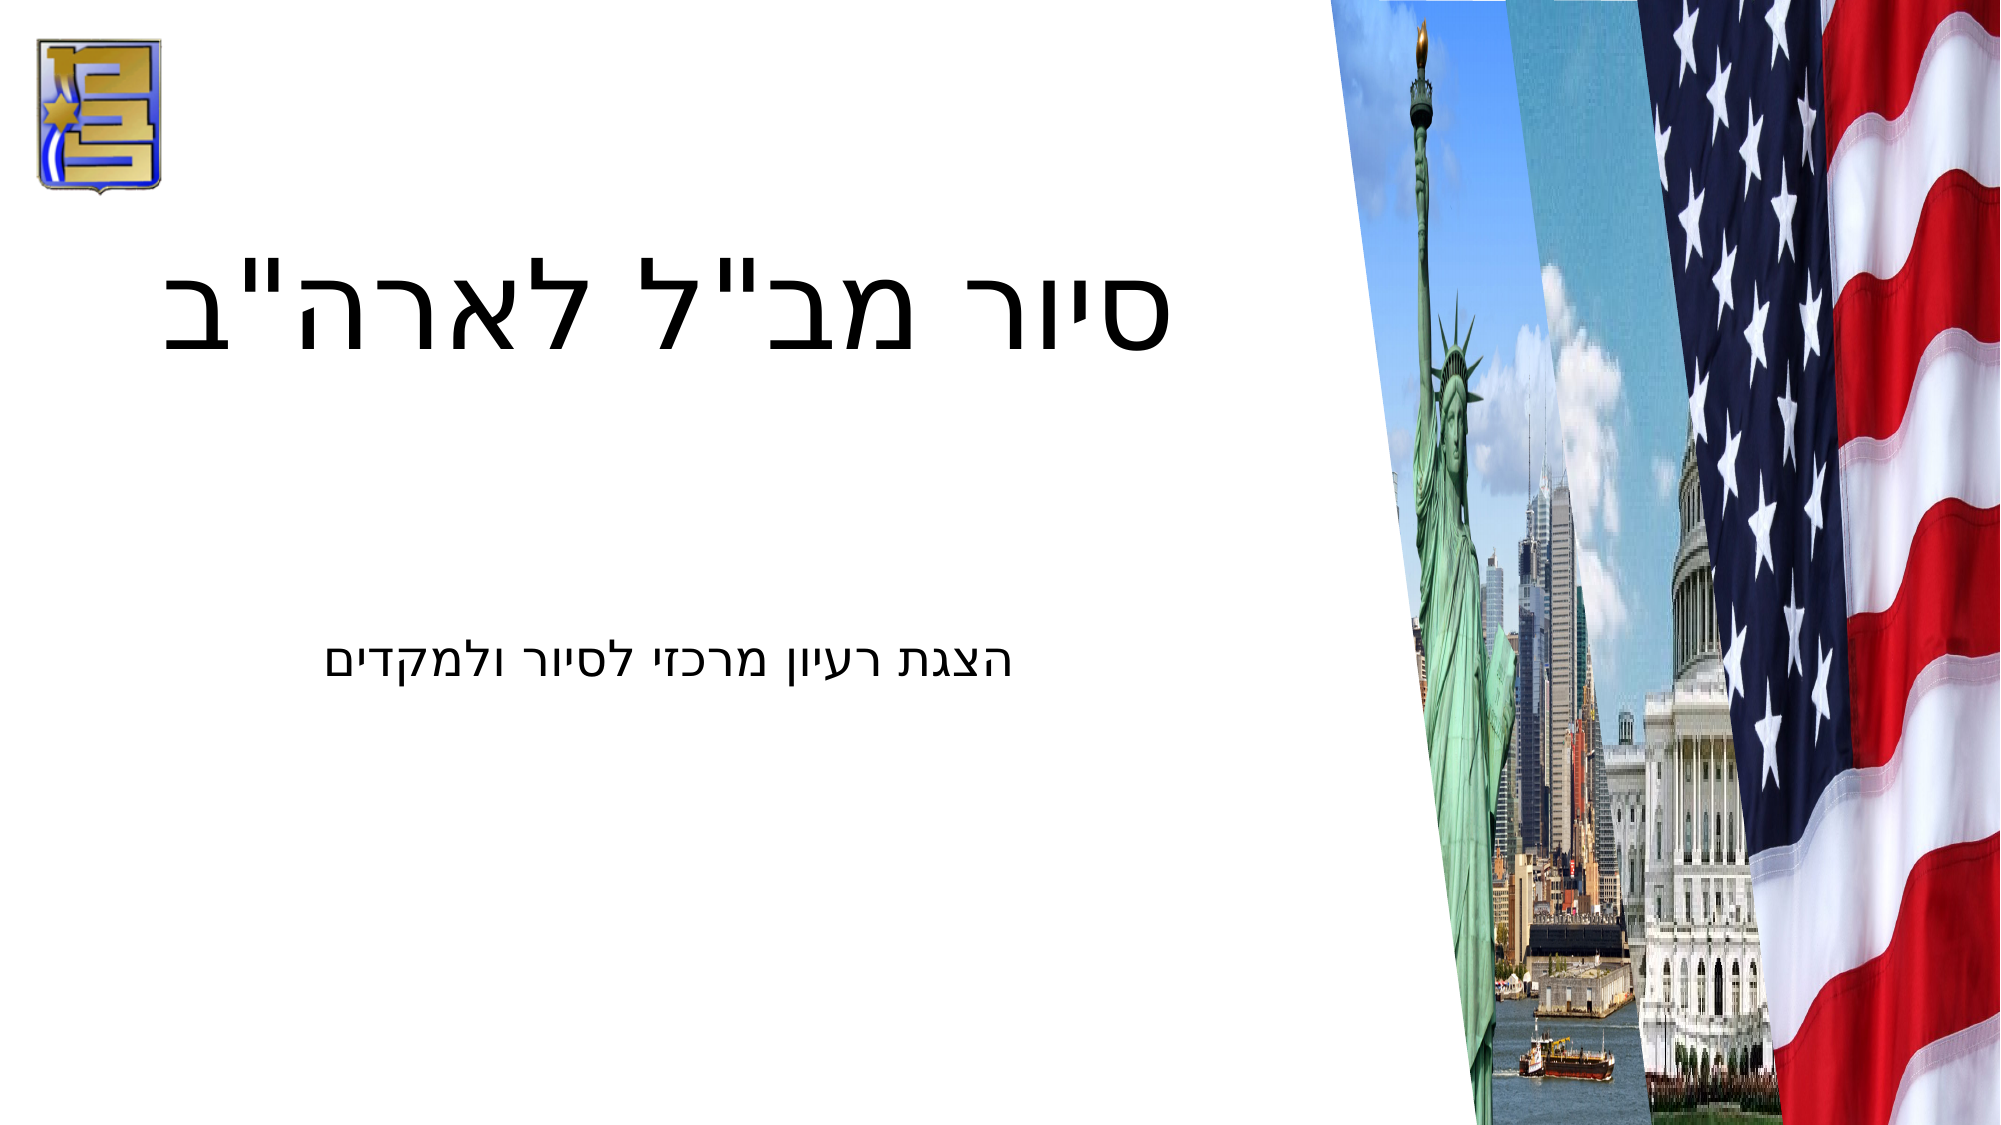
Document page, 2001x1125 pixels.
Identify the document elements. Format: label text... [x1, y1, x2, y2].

subtitle הצגת רעיון מרכזי לסיור ולמקדים [0, 625, 1338, 897]
picture [1330, 0, 2001, 1125]
title סיור מב"ל לארה"ב [0, 233, 1338, 625]
picture [34, 35, 164, 198]
